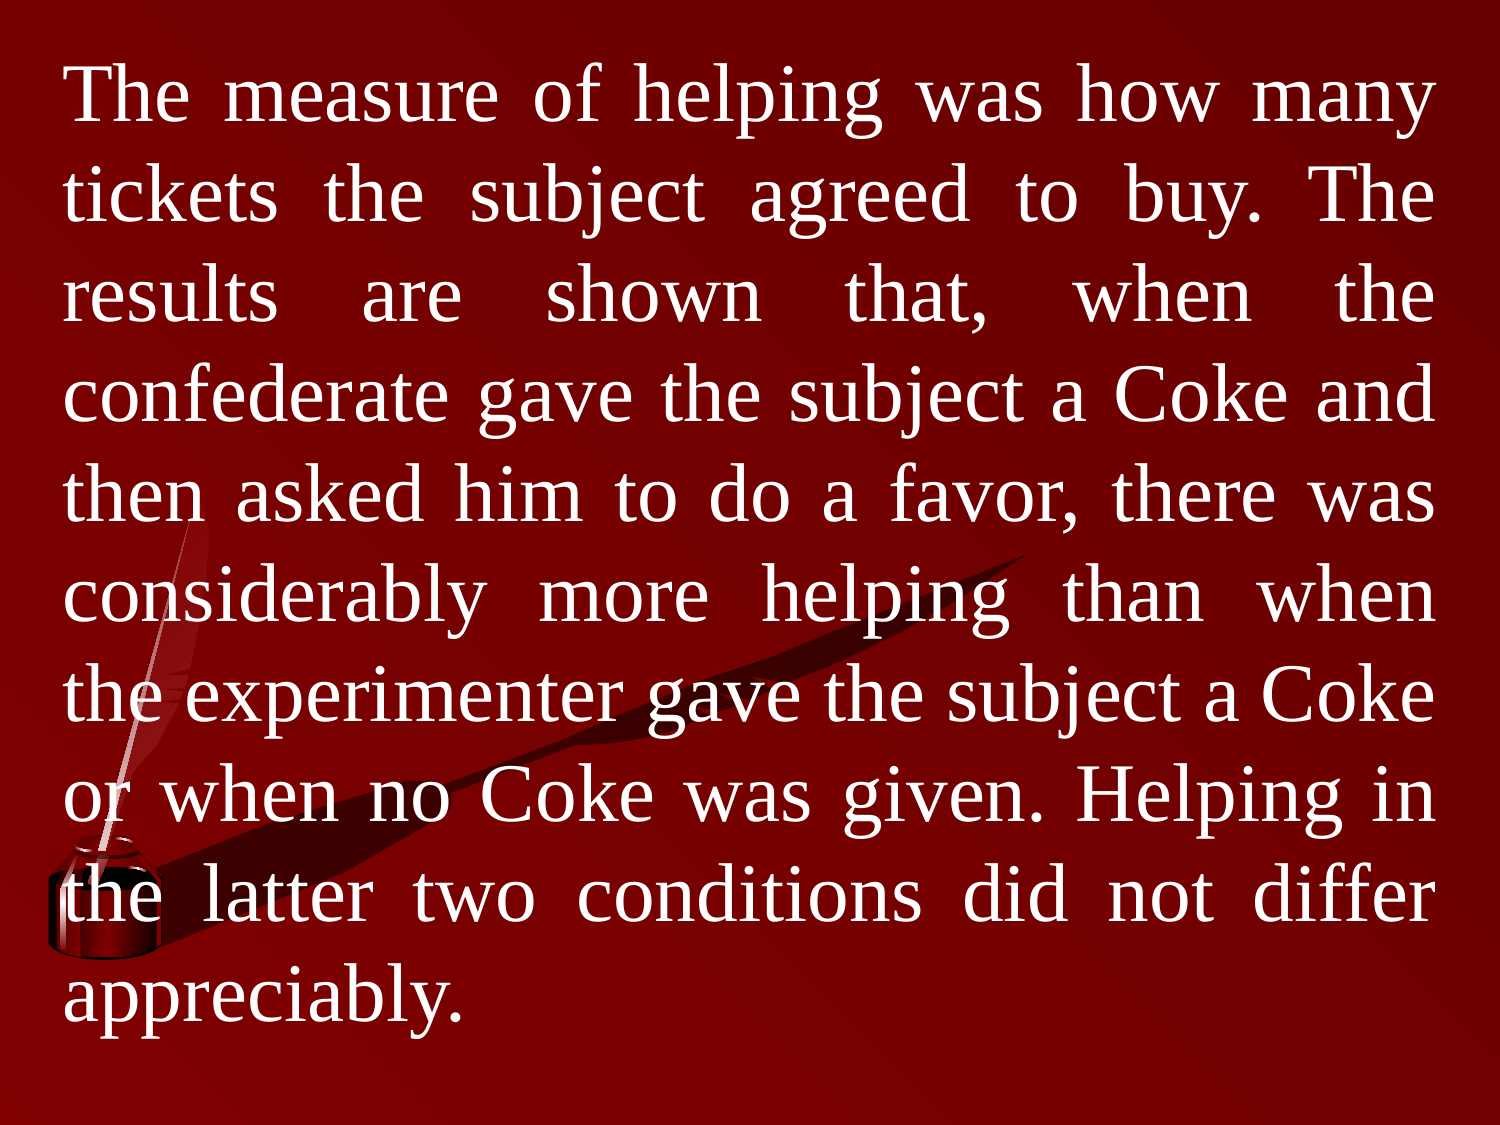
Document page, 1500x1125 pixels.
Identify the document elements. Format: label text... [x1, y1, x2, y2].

text_box The measure of helping was how many tickets the subject agreed to buy. The results are shown that, when the confederate gave the subject a Coke and then asked him to do a favor, there was considerably more helping than when the experimenter gave the subject a Coke or when no Coke was given. Helping in the latter two conditions did not differ appreciably. [47, 30, 1454, 1046]
